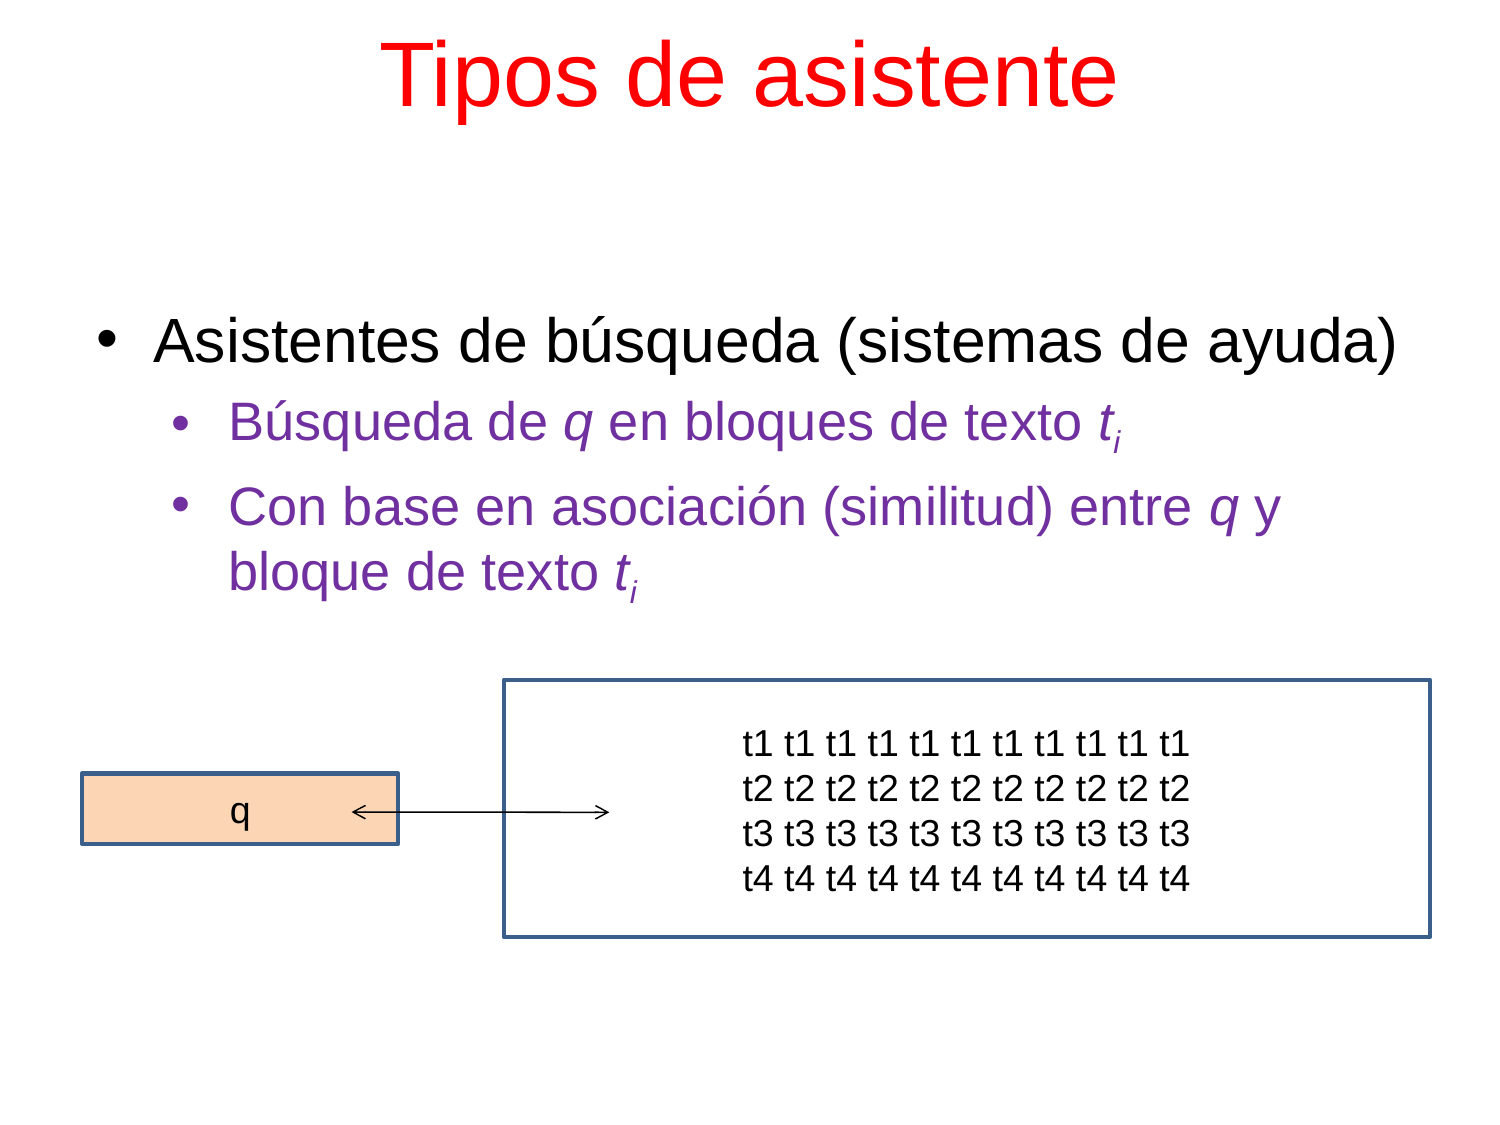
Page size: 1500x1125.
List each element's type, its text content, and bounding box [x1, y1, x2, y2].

text_box Asistentes de búsqueda (sistemas de ayuda) Búsqueda de q en bloques de texto ti Con base en asociación (similitud) entre q y bloque de texto ti [81, 292, 1432, 418]
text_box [81, 679, 1430, 938]
title Tipos de asistente [0, 0, 1500, 155]
